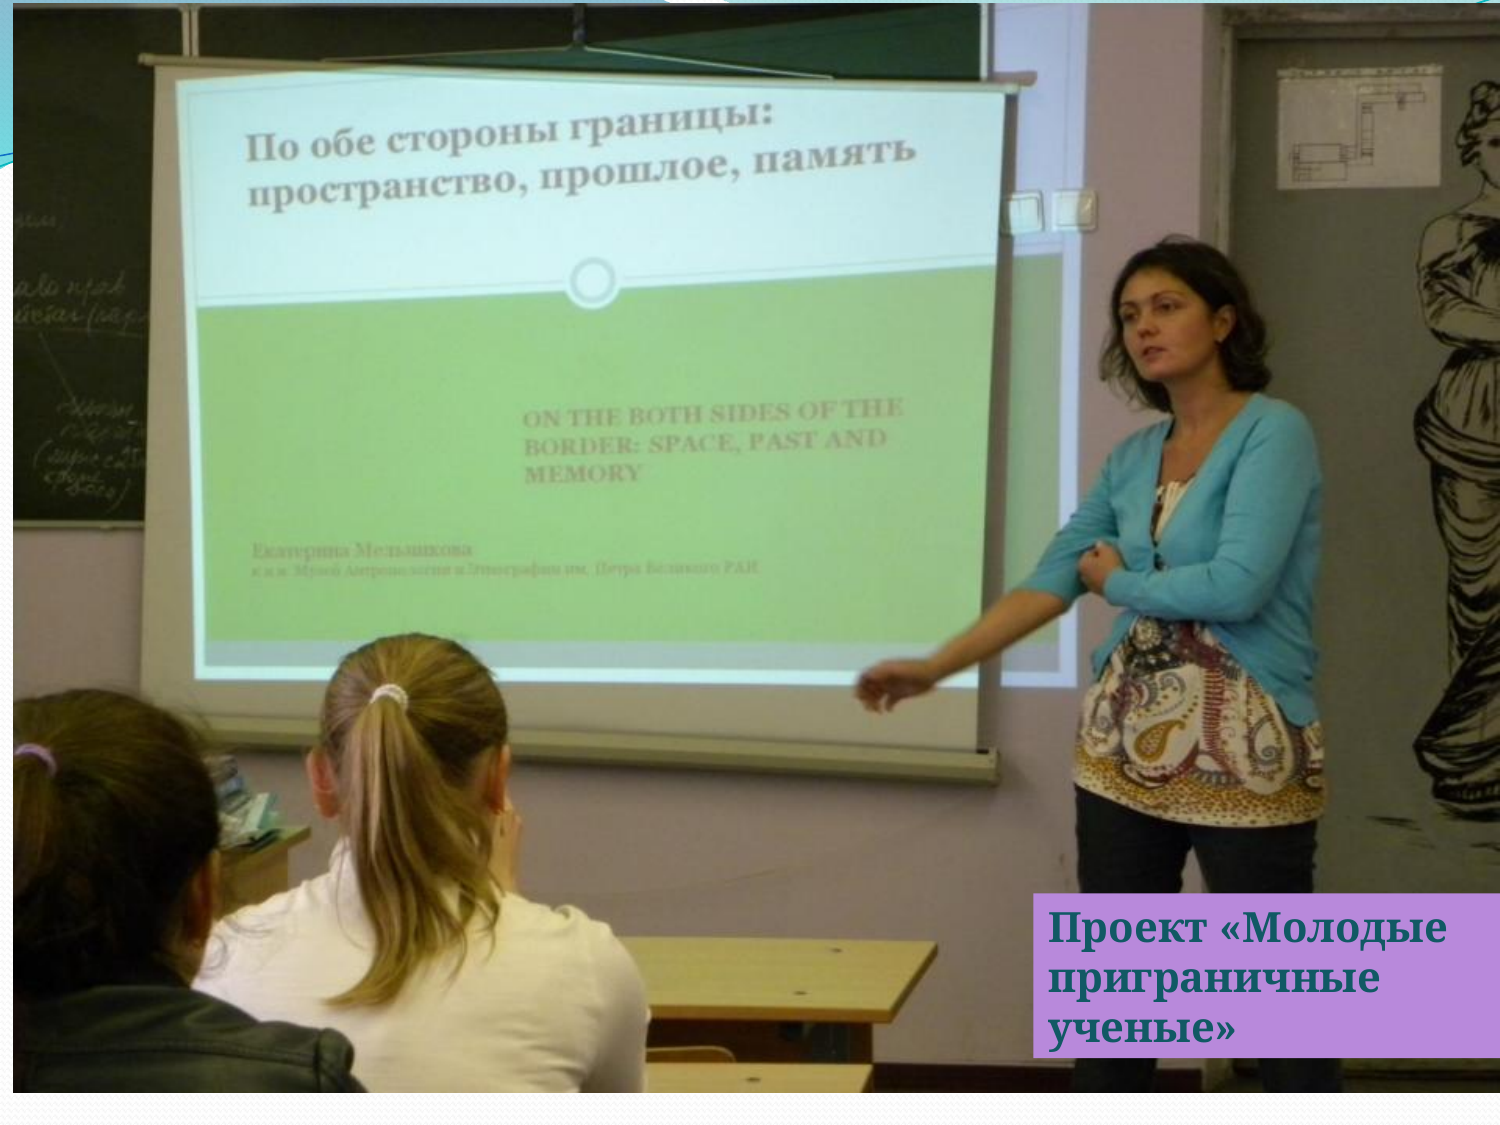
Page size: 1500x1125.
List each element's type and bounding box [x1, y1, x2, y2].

list [12, 3, 1500, 1093]
